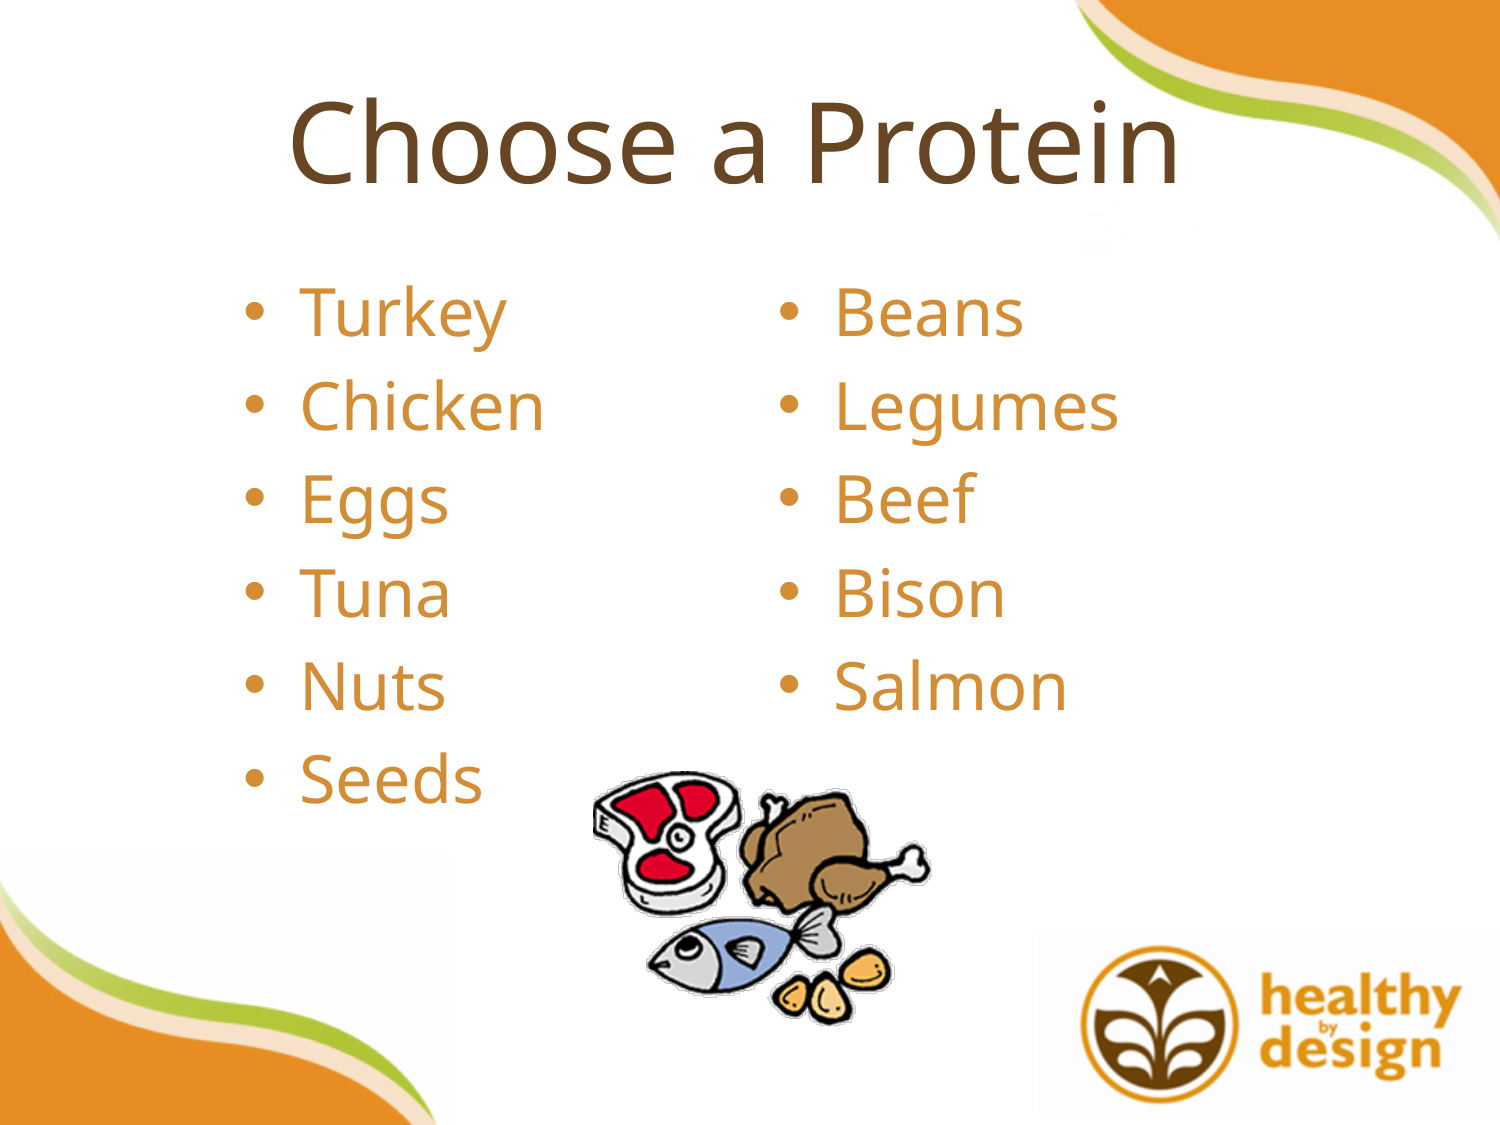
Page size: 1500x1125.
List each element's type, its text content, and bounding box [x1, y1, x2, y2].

picture [0, 852, 450, 1125]
list Beans Legumes Beef Bison Salmon [762, 262, 1425, 1005]
title Choose a Protein [75, 45, 1425, 233]
list Turkey Chicken Eggs Tuna Nuts Seeds [228, 262, 672, 975]
picture [1062, 0, 1500, 268]
picture [593, 771, 932, 1027]
picture [1037, 931, 1500, 1114]
